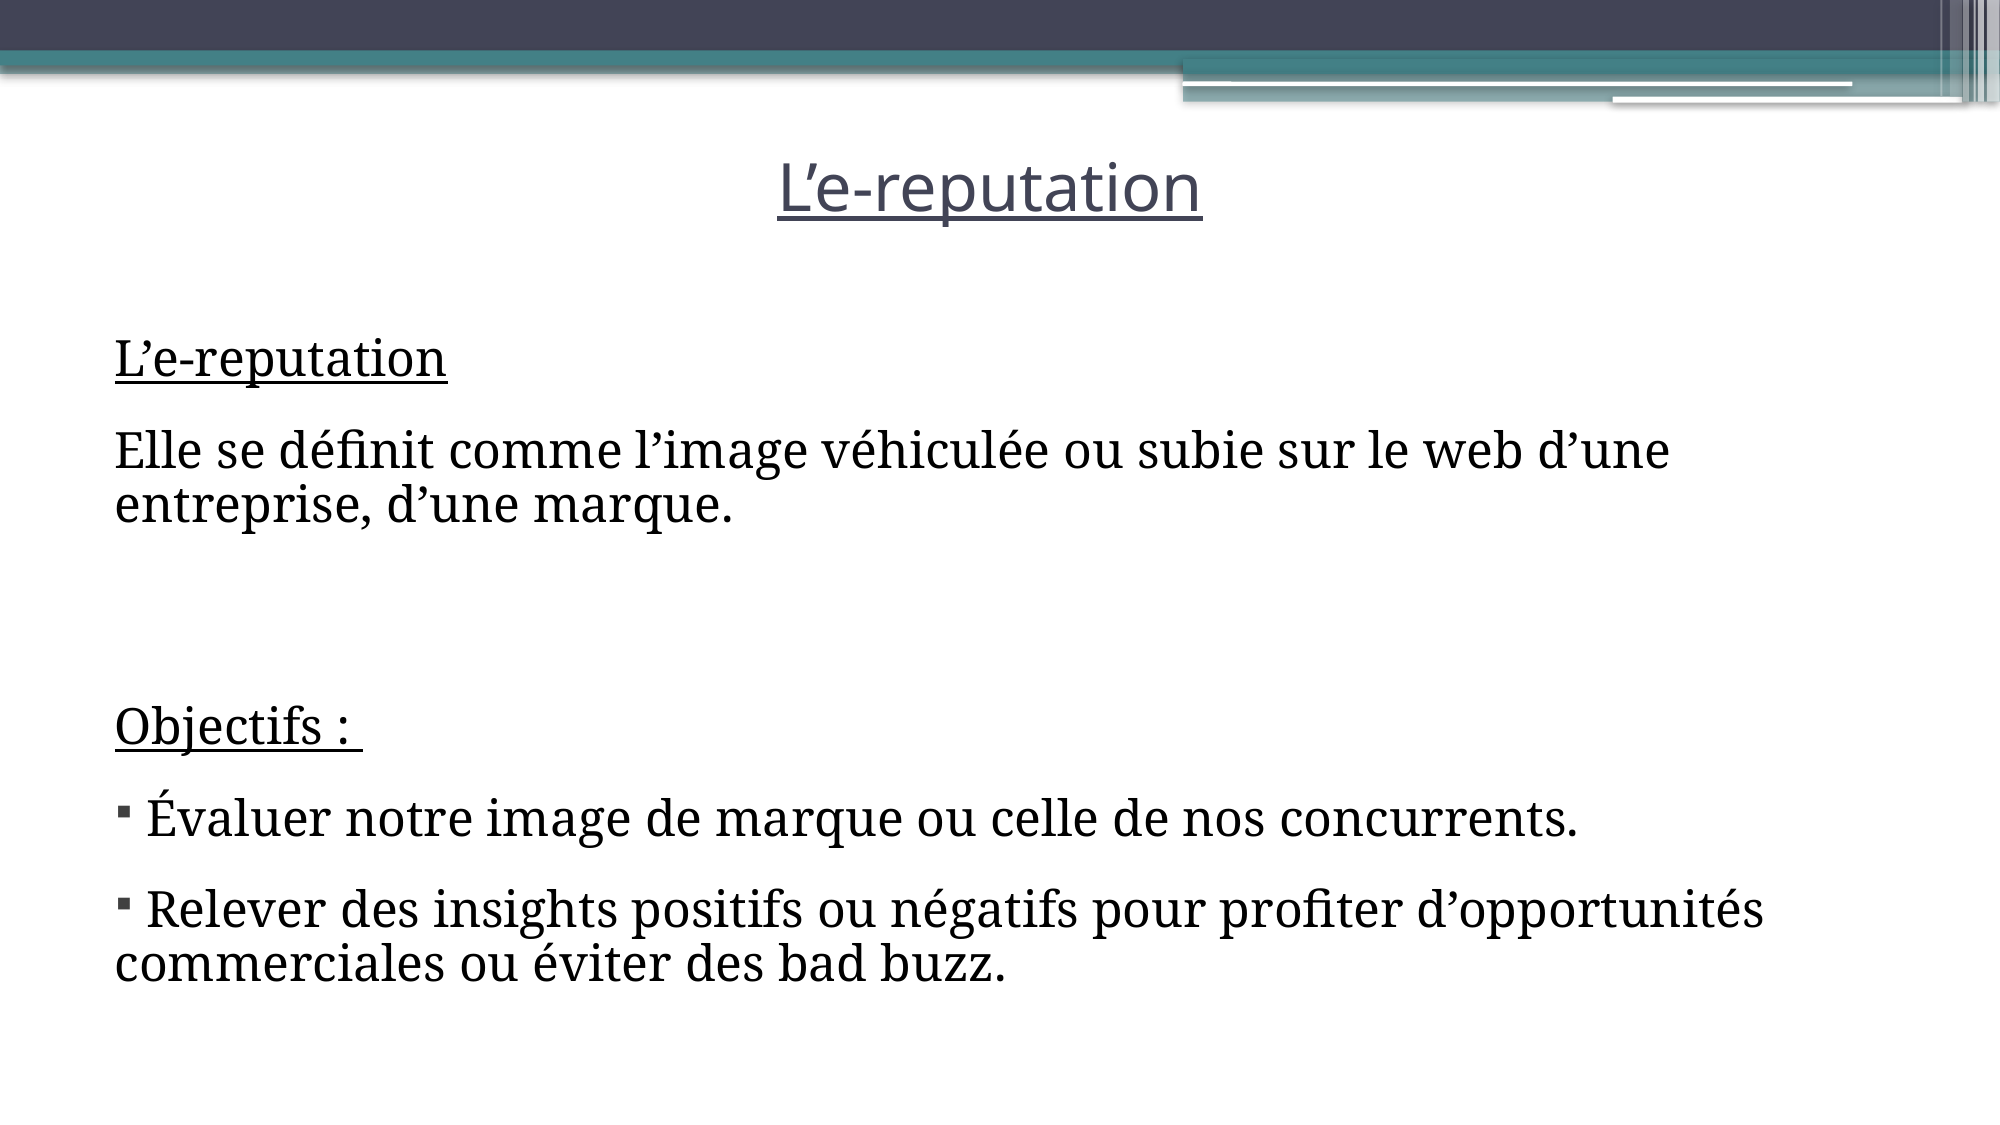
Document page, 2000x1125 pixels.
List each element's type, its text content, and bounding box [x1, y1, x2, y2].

list L’e-reputation Elle se définit comme l’image véhiculée ou subie sur le web d’une entreprise, d’une marque. Objectifs : Évaluer notre image de marque ou celle de nos concurrents. Relever des insights positifs ou négatifs pour profiter d’opportunités commerciales ou éviter des bad buzz. [99, 326, 1900, 1079]
title L’e-reputation [90, 137, 1891, 313]
